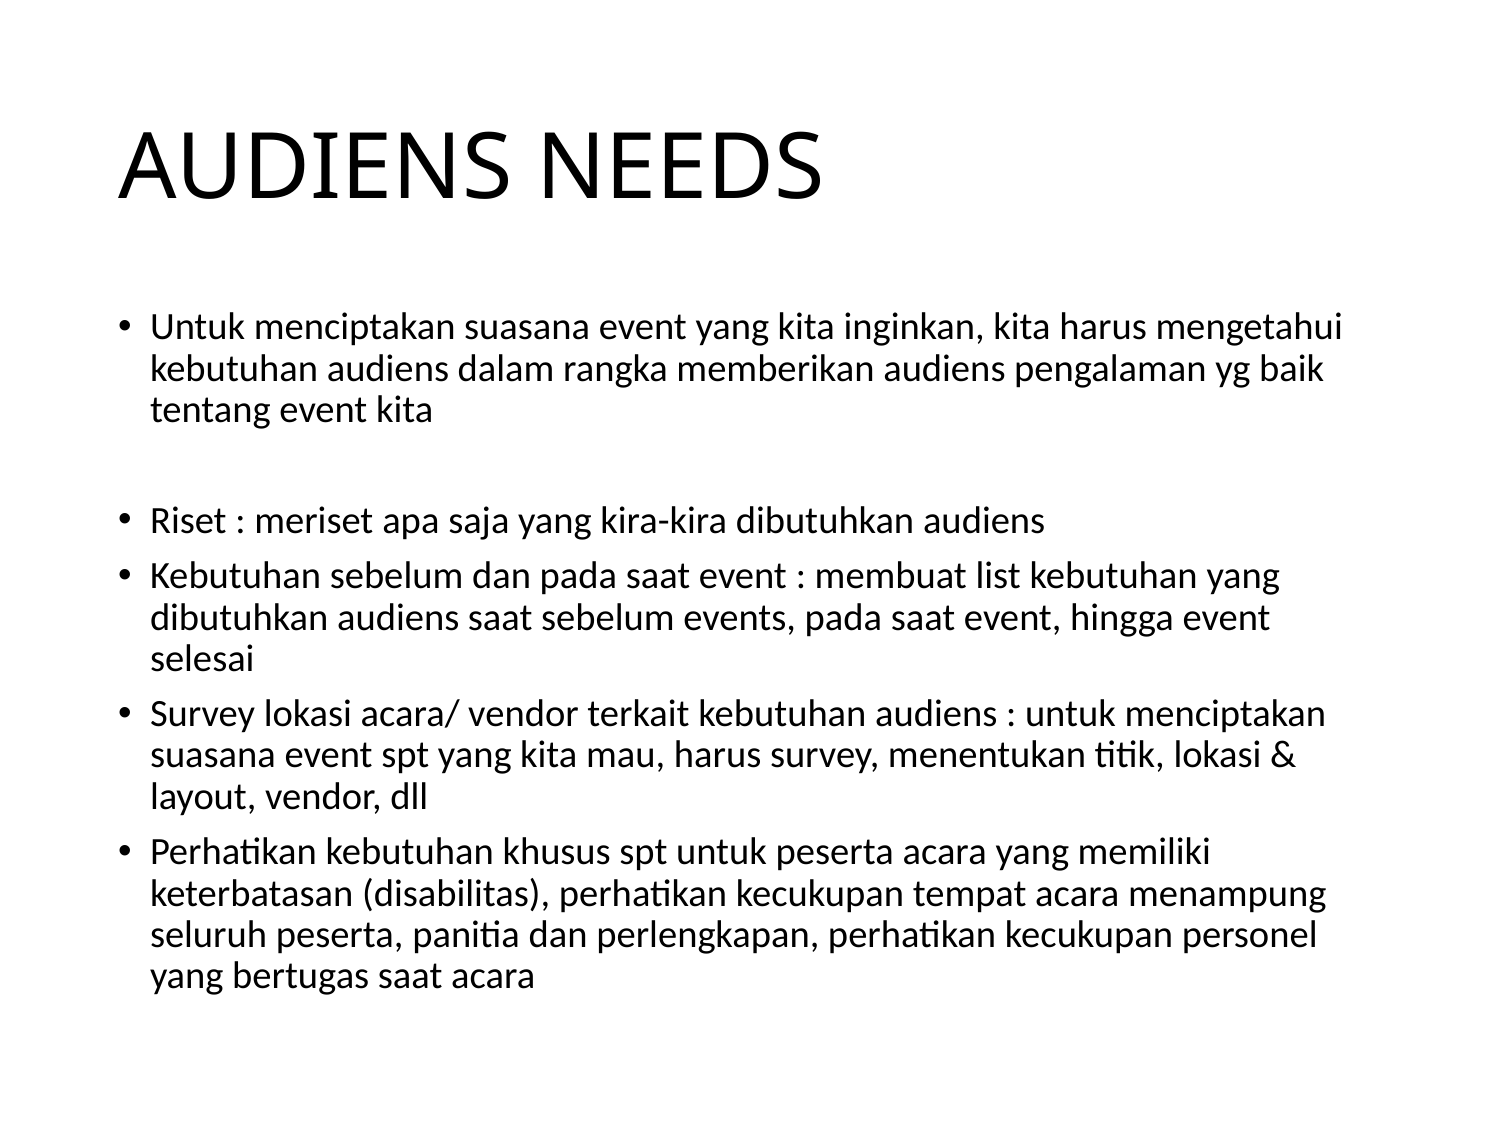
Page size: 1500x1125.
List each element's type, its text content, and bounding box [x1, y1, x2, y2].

list Untuk menciptakan suasana event yang kita inginkan, kita harus mengetahui kebutuhan audiens dalam rangka memberikan audiens pengalaman yg baik tentang event kita Riset : meriset apa saja yang kira-kira dibutuhkan audiens Kebutuhan sebelum dan pada saat event : membuat list kebutuhan yang dibutuhkan audiens saat sebelum events, pada saat event, hingga event selesai Survey lokasi acara/ vendor terkait kebutuhan audiens : untuk menciptakan suasana event spt yang kita mau, harus survey, menentukan titik, lokasi & layout, vendor, dll Perhatikan kebutuhan khusus spt untuk peserta acara yang memiliki keterbatasan (disabilitas), perhatikan kecukupan tempat acara menampung seluruh peserta, panitia dan perlengkapan, perhatikan kecukupan personel yang bertugas saat acara [103, 299, 1397, 1014]
title AUDIENS NEEDS [103, 59, 1397, 278]
